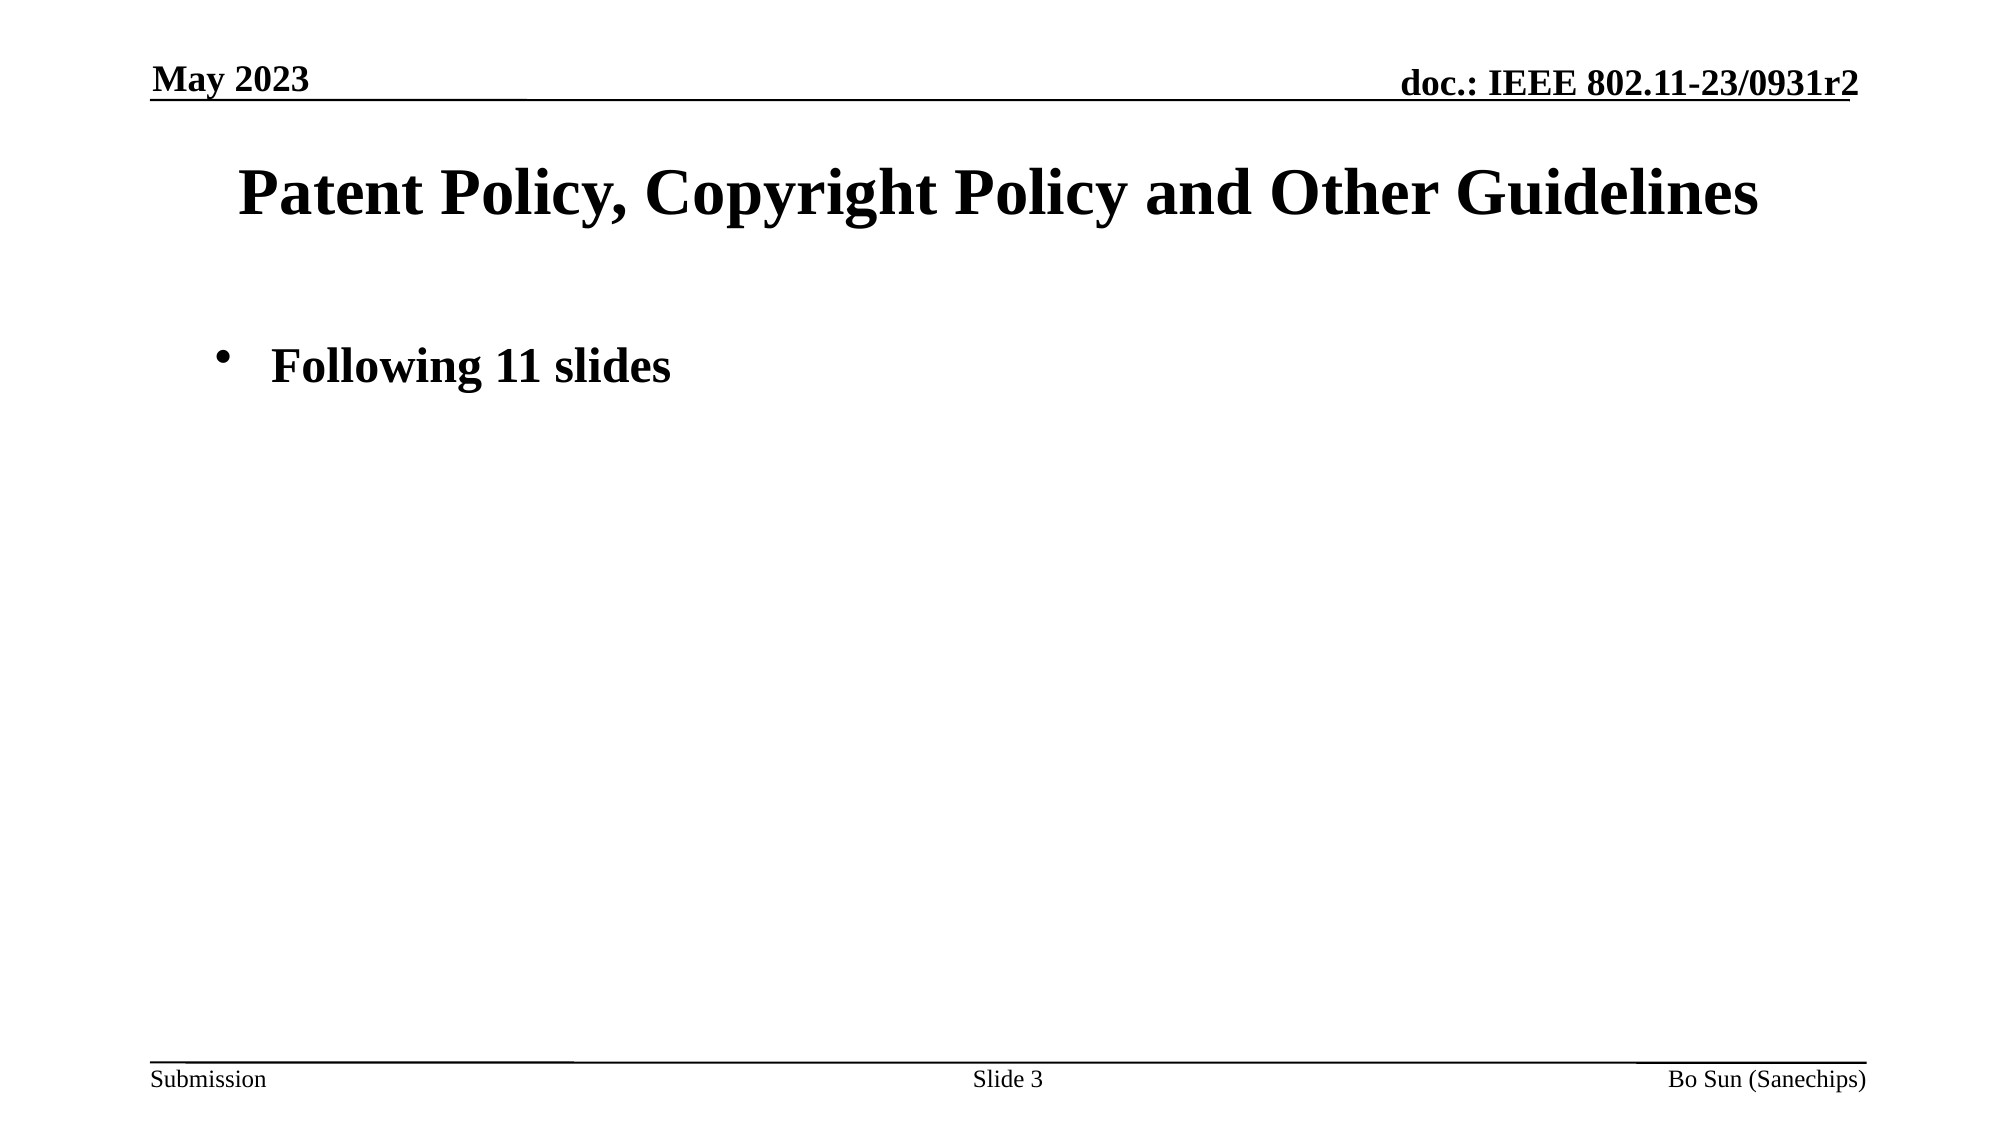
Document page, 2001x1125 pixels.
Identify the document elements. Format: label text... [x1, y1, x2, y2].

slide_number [152, 54, 563, 100]
footer Bo Sun (Sanechips) [1169, 1061, 1867, 1093]
slide_number Slide 3 [949, 1061, 1067, 1123]
text_box Following 11 slides [200, 324, 1800, 1000]
text_box Patent Policy, Copyright Policy and Other Guidelines [200, 100, 1800, 276]
